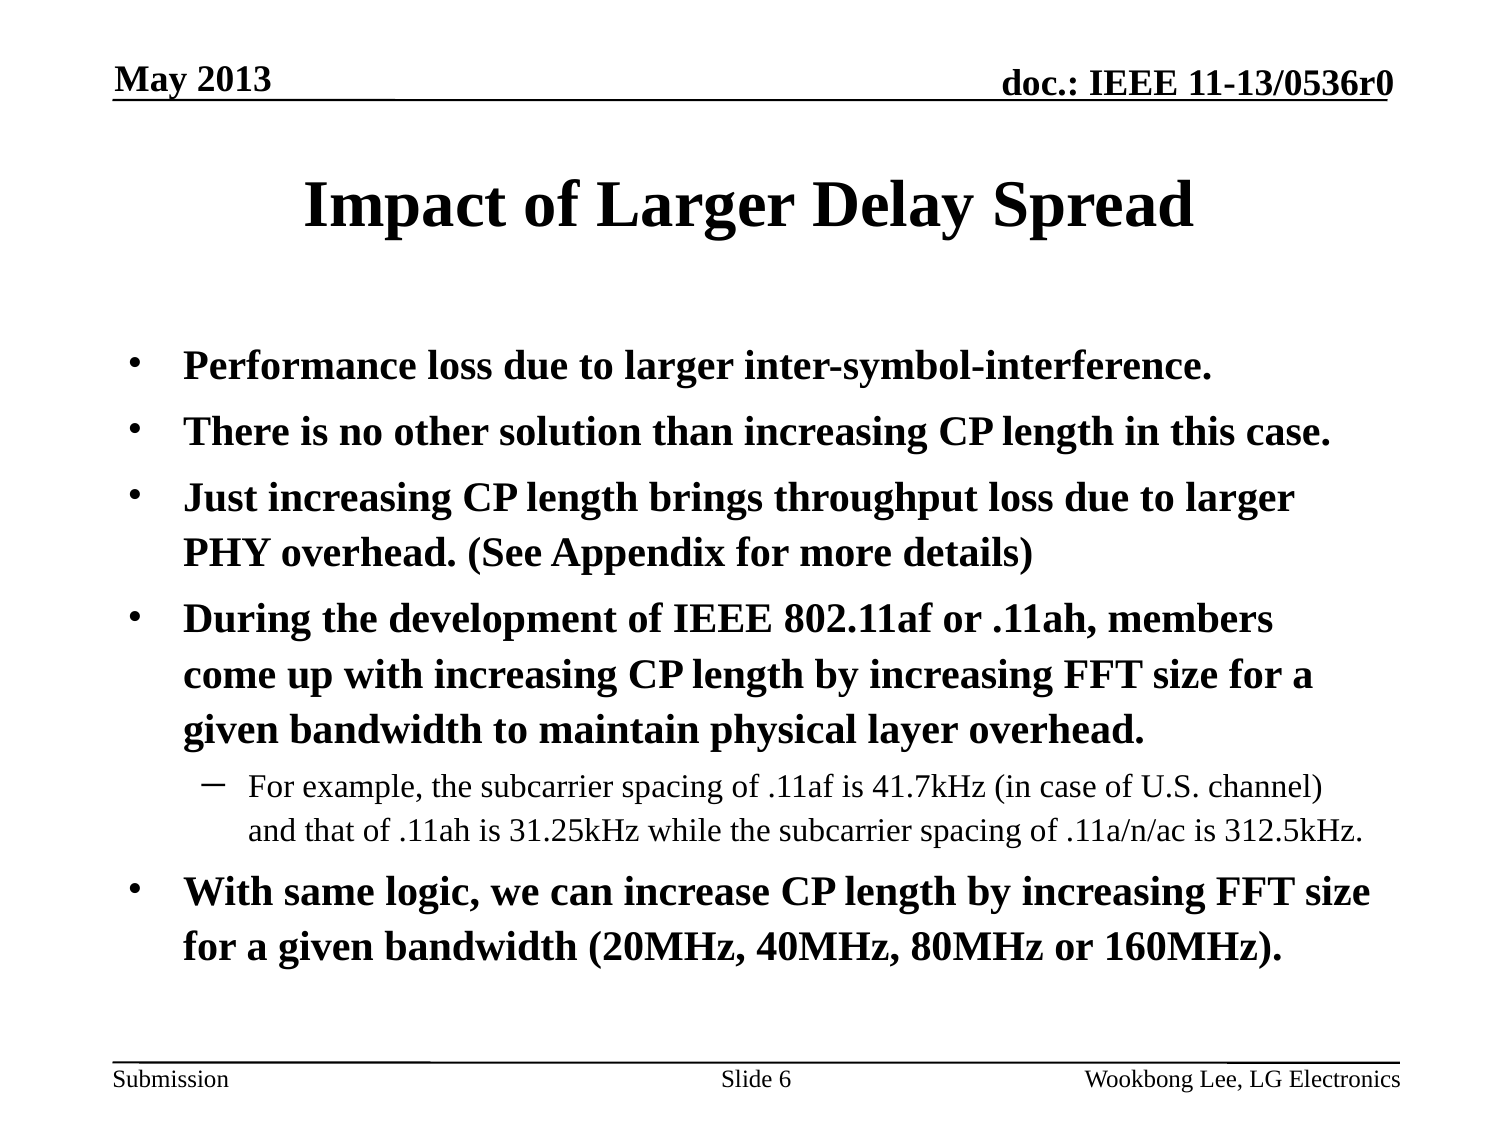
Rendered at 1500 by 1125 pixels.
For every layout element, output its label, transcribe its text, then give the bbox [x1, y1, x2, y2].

title Impact of Larger Delay Spread [112, 112, 1388, 288]
list Performance loss due to larger inter-symbol-interference. There is no other solution than increasing CP length in this case. Just increasing CP length brings throughput loss due to larger PHY overhead. (See Appendix for more details) During the development of IEEE 802.11af or .11ah, members come up with increasing CP length by increasing FFT size for a given bandwidth to maintain physical layer overhead. For example, the subcarrier spacing of .11af is 41.7kHz (in case of U.S. channel) and that of .11ah is 31.25kHz while the subcarrier spacing of .11a/n/ac is 312.5kHz. With same logic, we can increase CP length by increasing FFT size for a given bandwidth (20MHz, 40MHz, 80MHz or 160MHz). [112, 324, 1388, 1000]
footer Wookbong Lee, LG Electronics [878, 1061, 1402, 1093]
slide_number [114, 54, 423, 100]
slide_number Slide 6 [712, 1061, 800, 1123]
